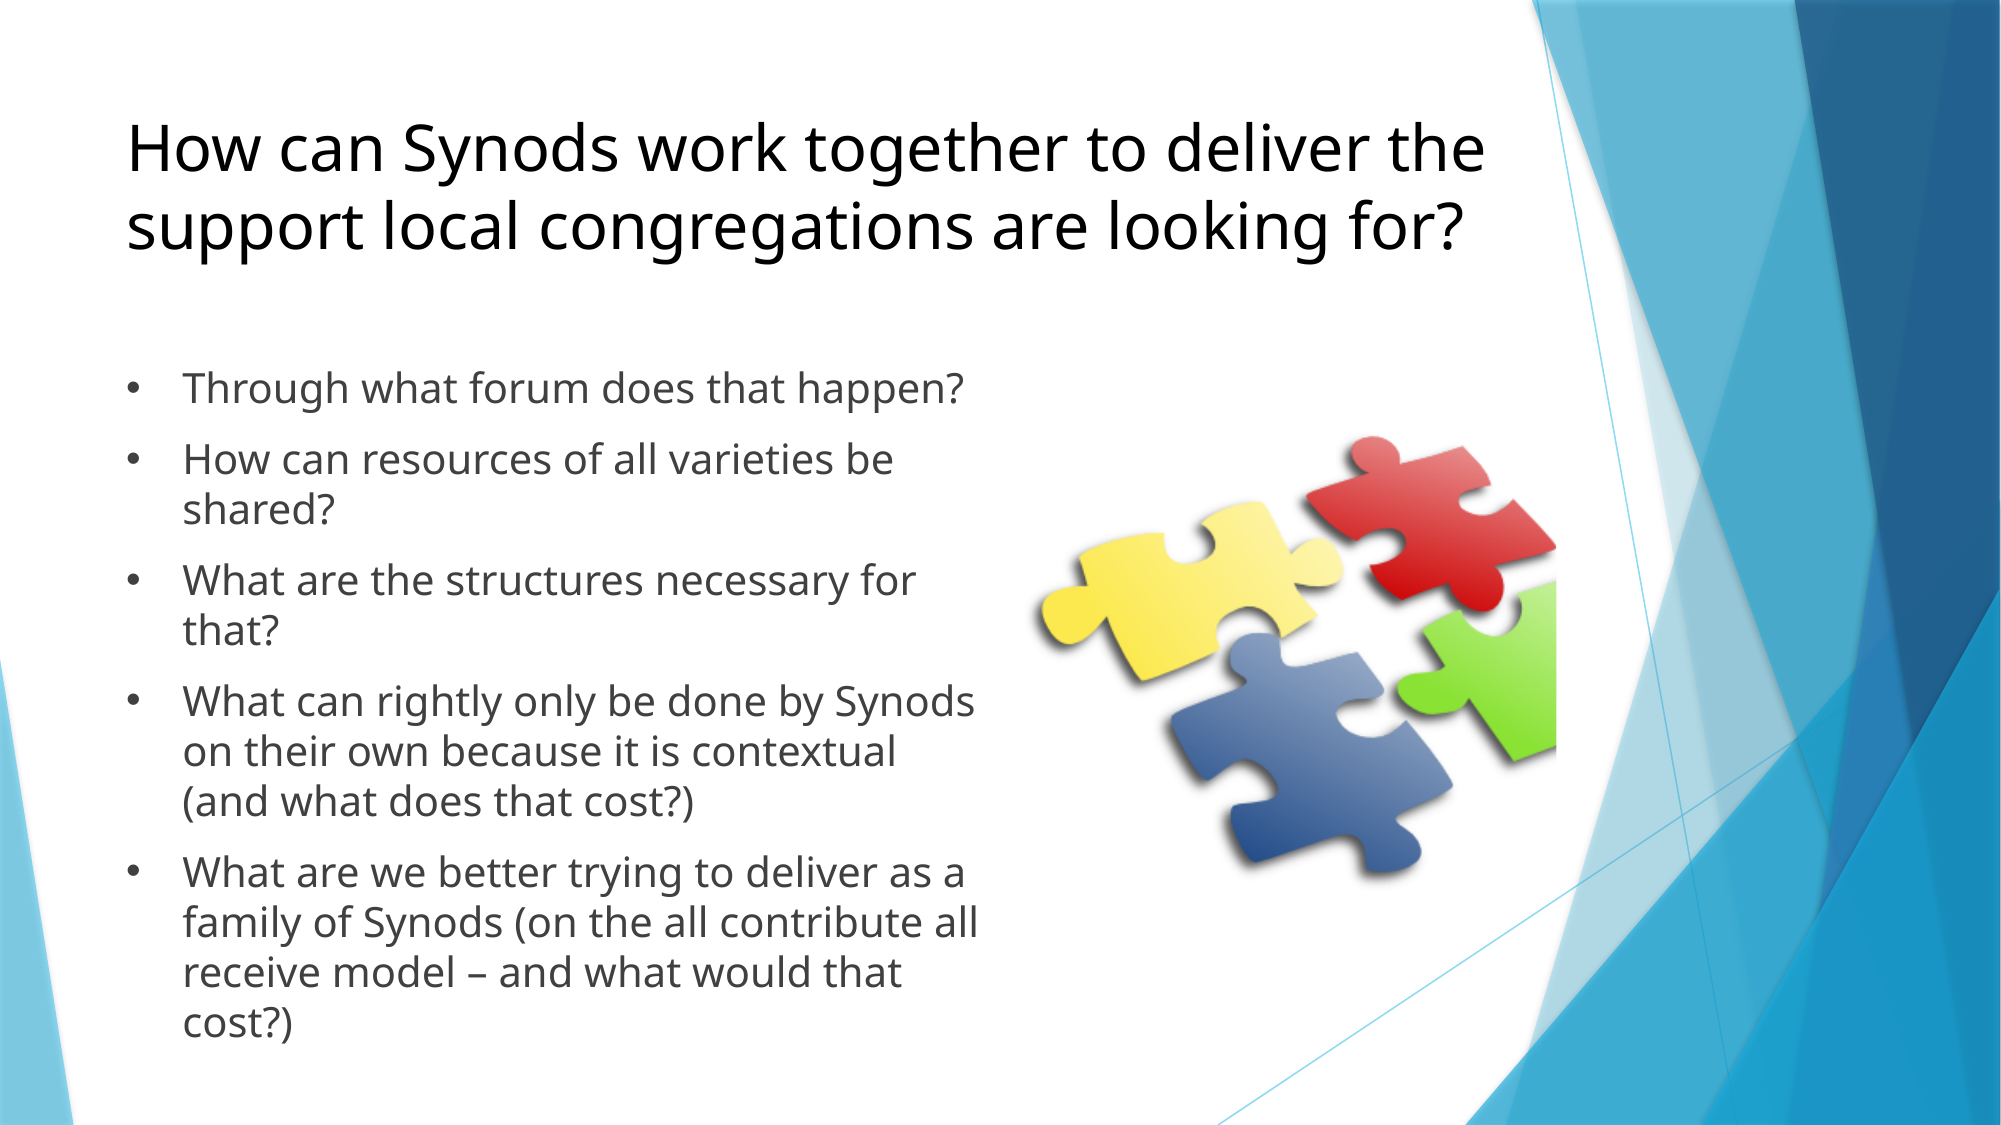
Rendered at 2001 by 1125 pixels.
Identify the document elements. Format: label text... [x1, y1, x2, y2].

list Through what forum does that happen? How can resources of all varieties be shared? What are the structures necessary for that? What can rightly only be done by Synods on their own because it is contextual (and what does that cost?) What are we better trying to deliver as a family of Synods (on the all contribute all receive model – and what would that cost?) [111, 354, 1000, 1099]
picture [1021, 426, 1557, 897]
title How can Synods work together to deliver the support local congregations are looking for? [111, 99, 1522, 317]
